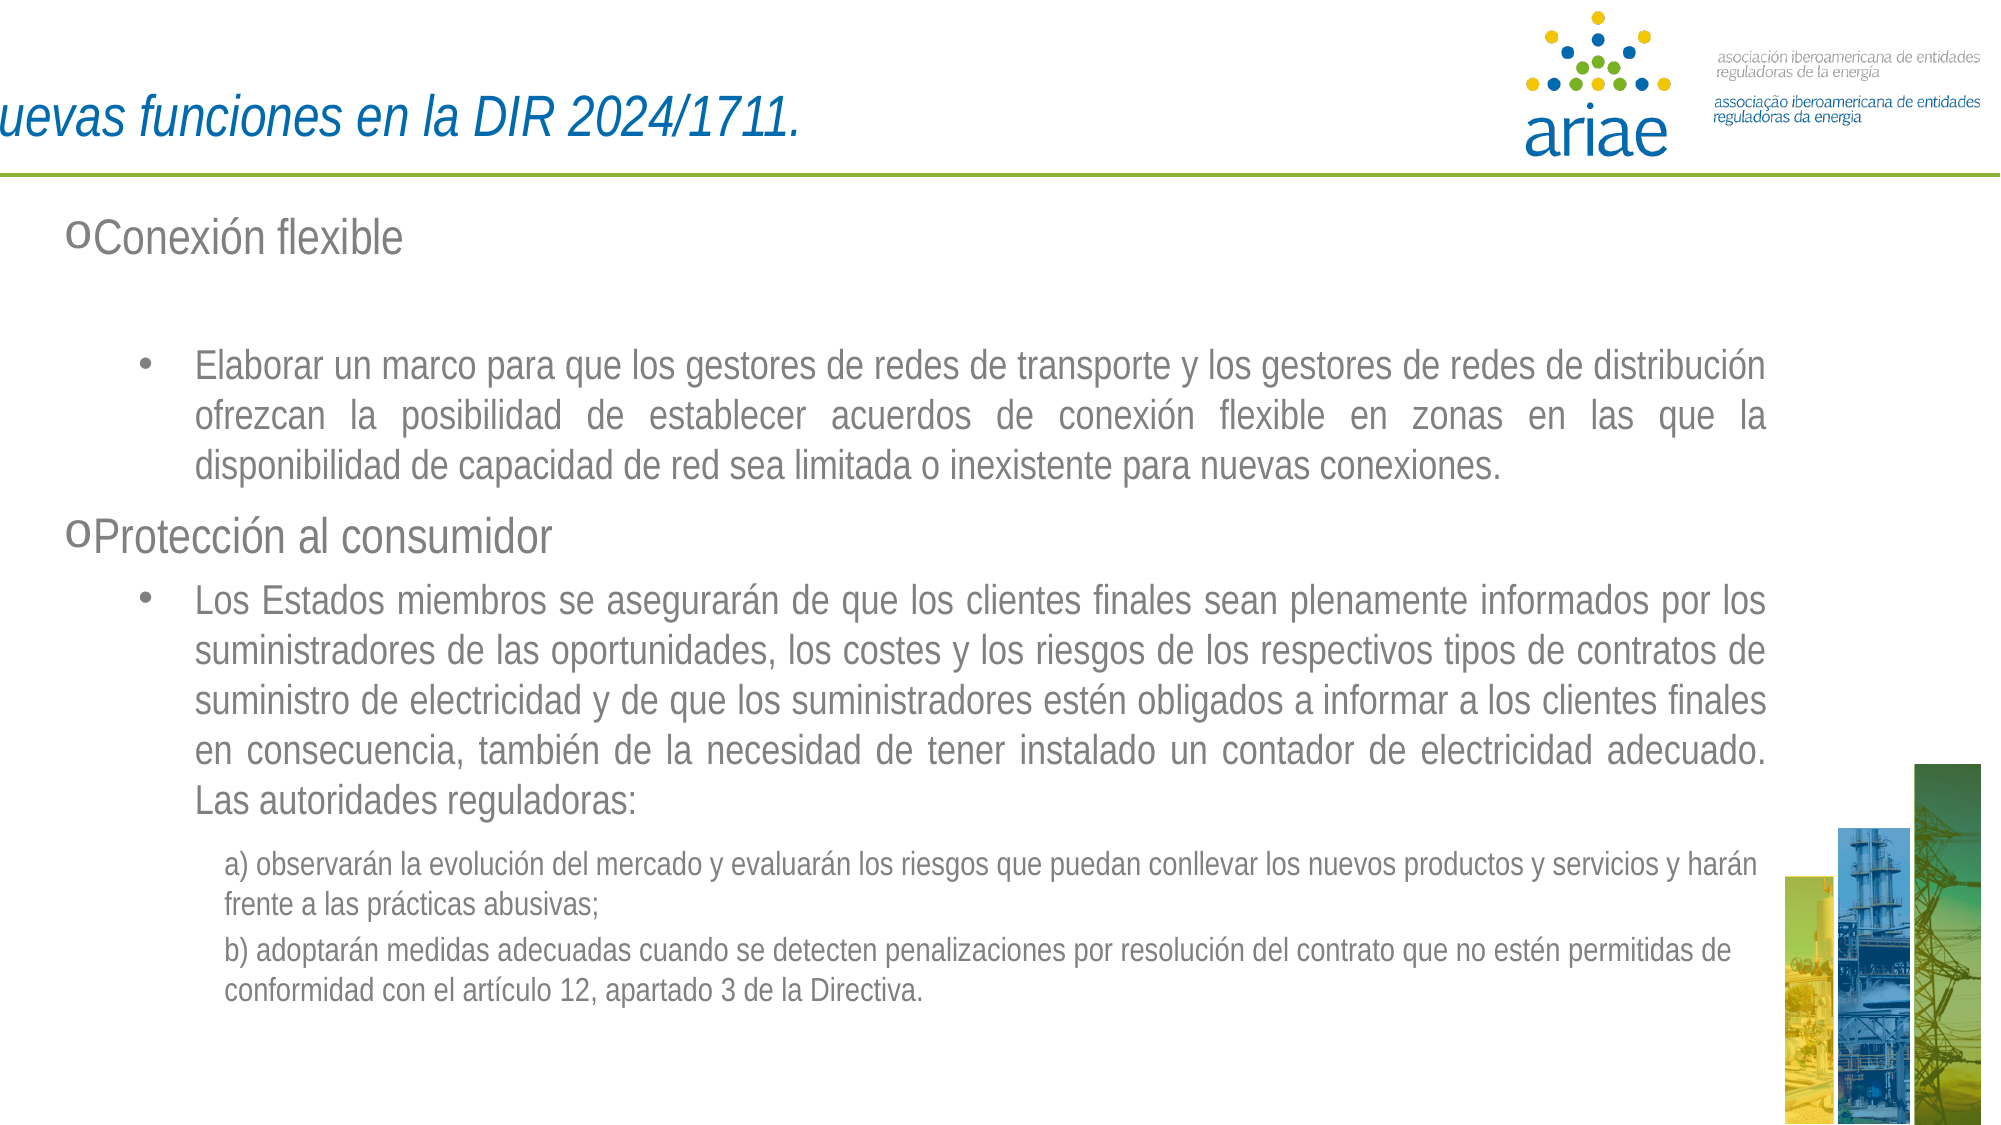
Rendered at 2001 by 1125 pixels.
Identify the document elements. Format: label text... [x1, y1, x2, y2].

text_box Conexión flexible Elaborar un marco para que los gestores de redes de transporte y los gestores de redes de distribución ofrezcan la posibilidad de establecer acuerdos de conexión flexible en zonas en las que la disponibilidad de capacidad de red sea limitada o inexistente para nuevas conexiones. Protección al consumidor Los Estados miembros se asegurarán de que los clientes finales sean plenamente informados por los suministradores de las oportunidades, los costes y los riesgos de los respectivos tipos de contratos de suministro de electricidad y de que los suministradores estén obligados a informar a los clientes finales en consecuencia, también de la necesidad de tener instalado un contador de electricidad adecuado. Las autoridades reguladoras: a) observarán la evolución del mercado y evaluarán los riesgos que puedan conllevar los nuevos productos y servicios y harán frente a las prácticas abusivas; b) adoptarán medidas adecuadas cuando se detecten penalizaciones por resolución del contrato que no estén permitidas de conformidad con el artículo 12, apartado 3 de la Directiva. [48, 203, 1782, 1112]
text_box [108, 270, 1892, 1125]
picture [1892, 829, 1910, 1124]
picture [1502, 0, 2000, 167]
text_box Nuevas funciones en la DIR 2024/1711. [0, 70, 818, 155]
